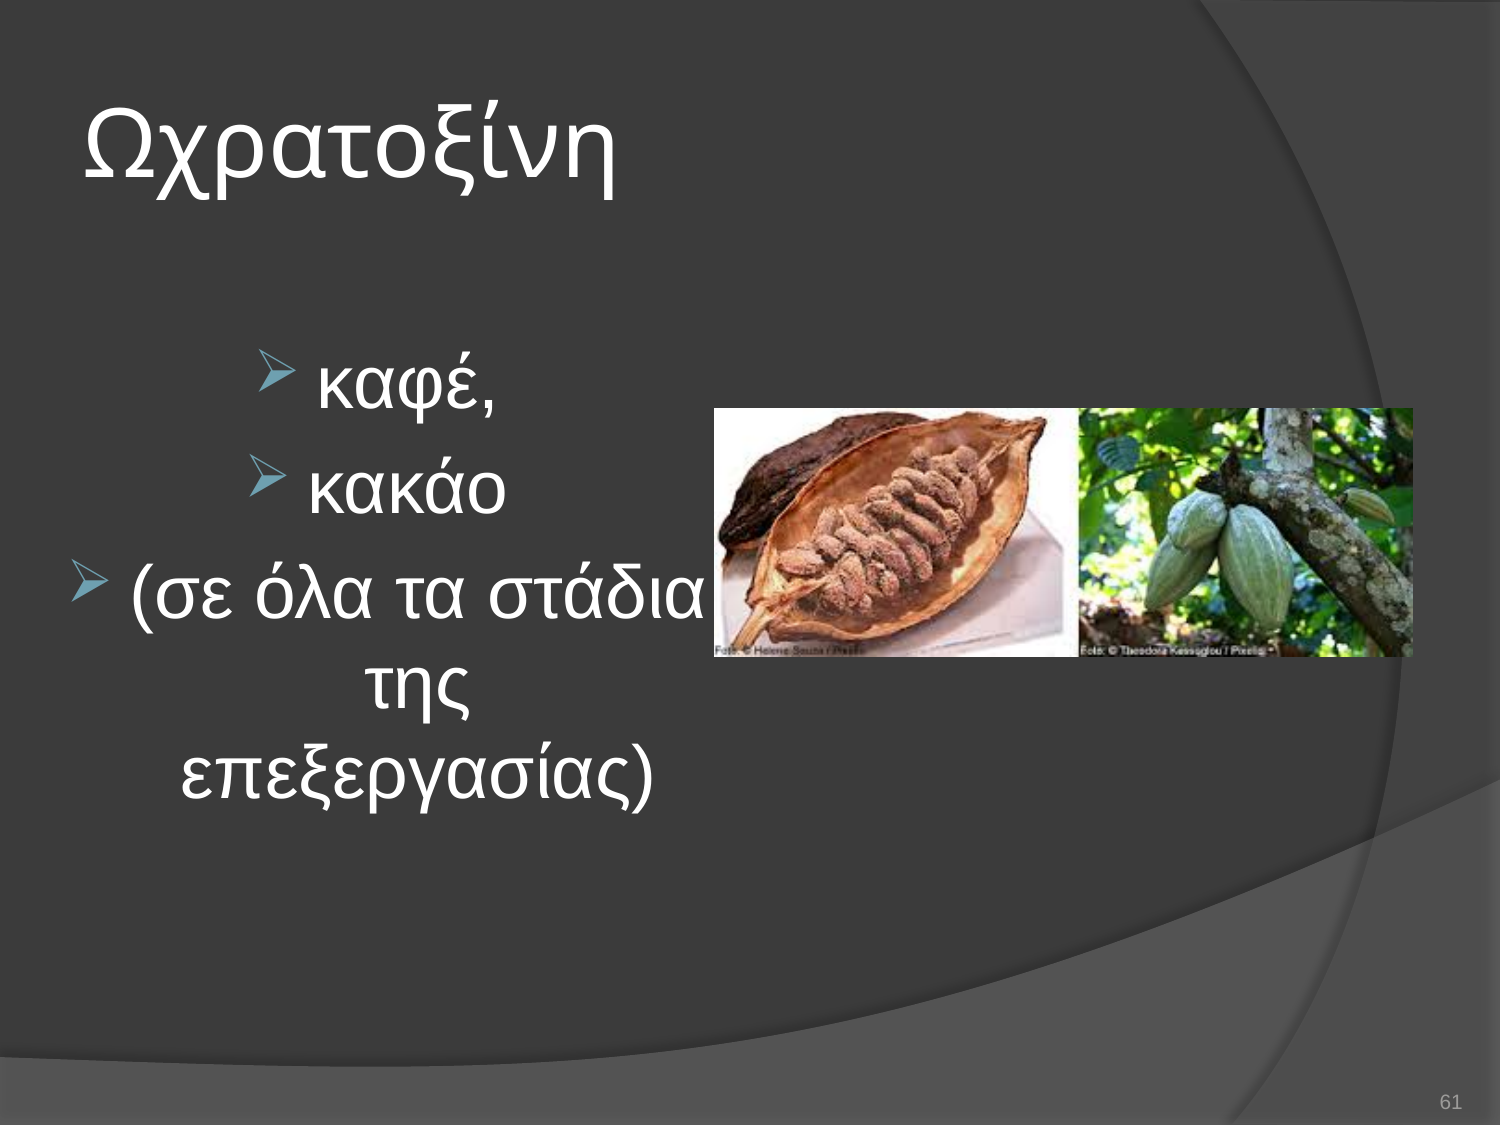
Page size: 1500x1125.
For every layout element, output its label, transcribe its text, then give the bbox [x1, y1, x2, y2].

title Ωχρατοξίνη [75, 45, 1300, 233]
text_box καφέ, κακάο (σε όλα τα στάδια της επεξεργασίας) [41, 326, 727, 582]
picture [714, 408, 1413, 658]
slide_number 61 [1337, 1053, 1463, 1114]
